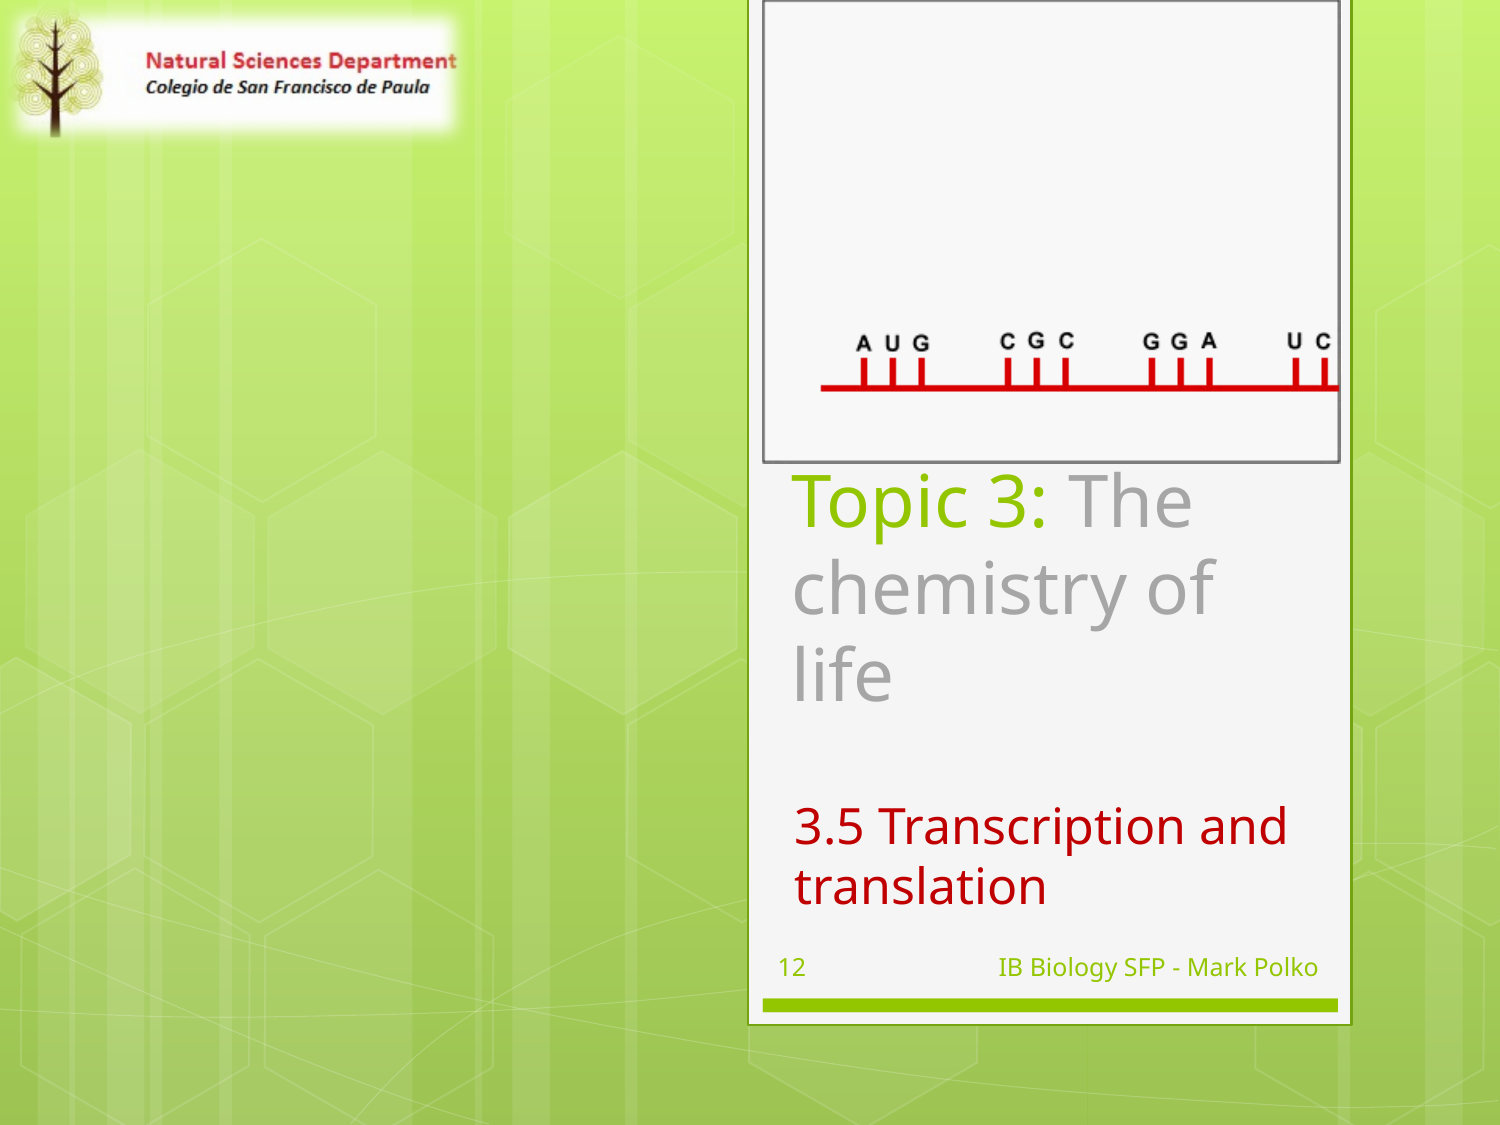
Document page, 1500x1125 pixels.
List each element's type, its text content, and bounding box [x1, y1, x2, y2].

title Topic 3: The chemistry of life [776, 473, 1320, 724]
picture [0, 0, 472, 151]
picture [749, 0, 1341, 464]
footer IB Biology SFP - Mark Polko [870, 938, 1335, 999]
slide_number 12 [762, 938, 869, 999]
subtitle 3.5 Transcription and translation [779, 786, 1323, 941]
